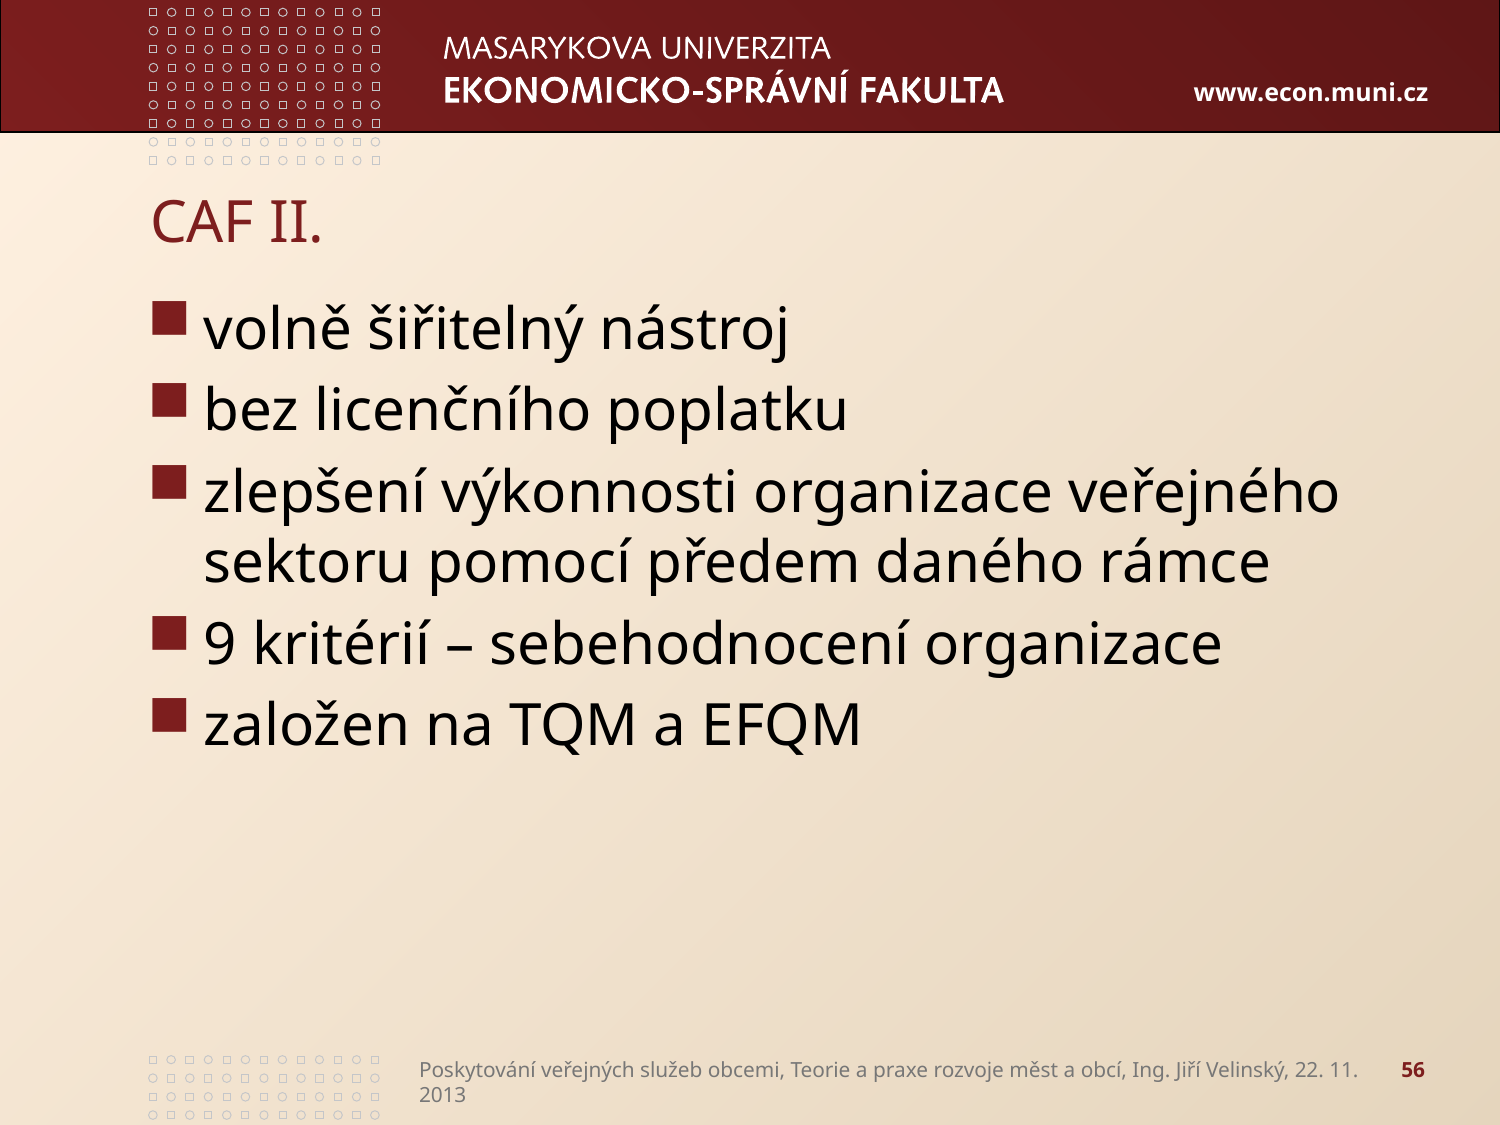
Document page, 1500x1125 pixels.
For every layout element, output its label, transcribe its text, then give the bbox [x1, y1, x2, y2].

footer Poskytování veřejných služeb obcemi, Teorie a praxe rozvoje měst a obcí, Ing. Jiří Velinský, 22. 11. 2013 [419, 1056, 1316, 1100]
title CAF II. [150, 184, 1425, 268]
list volně šiřitelný nástroj bez licenčního poplatku zlepšení výkonnosti organizace veřejného sektoru pomocí předem daného rámce 9 kritérií – sebehodnocení organizace založen na TQM a EFQM [147, 290, 1423, 1006]
slide_number 56 [1316, 1056, 1425, 1100]
